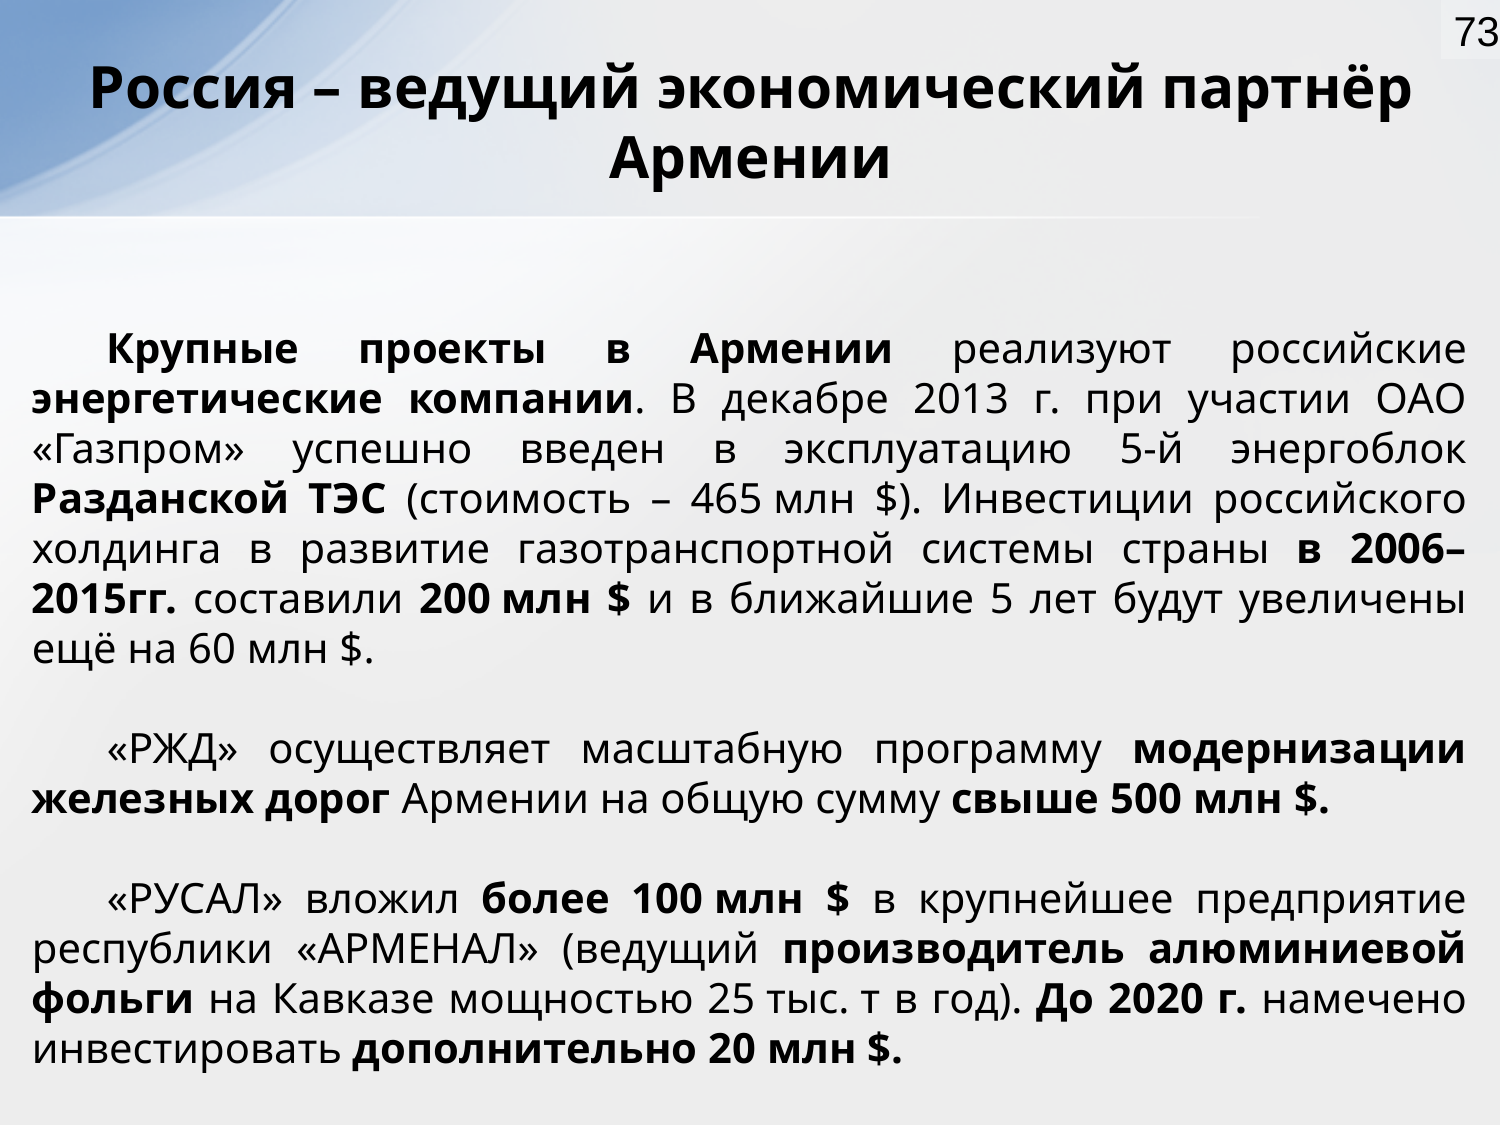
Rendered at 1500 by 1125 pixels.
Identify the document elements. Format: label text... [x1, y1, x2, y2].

text_box Крупные проекты в Армении реализуют российские энергетические компании. В декабре 2013 г. при участии ОАО «Газпром» успешно введен в эксплуатацию 5-й энергоблок Разданской ТЭС (стоимость – 465 млн $). Инвестиции российского холдинга в развитие газотранспортной системы страны в 2006–2015гг. составили 200 млн $ и в ближайшие 5 лет будут увеличены ещё на 60 млн $. «РЖД» осуществляет масштабную программу модернизации железных дорог Армении на общую сумму свыше 500 млн $. «РУСАЛ» вложил более 100 млн $ в крупнейшее предприятие республики «АРМЕНАЛ» (ведущий производитель алюминиевой фольги на Кавказе мощностью 25 тыс. т в год). До 2020 г. намечено инвестировать дополнительно 20 млн $. [17, 314, 1482, 1080]
picture [0, 0, 1500, 1119]
slide_number 73 [1440, 0, 1500, 60]
text_box Россия – ведущий экономический партнёр Армении [18, 42, 1484, 198]
